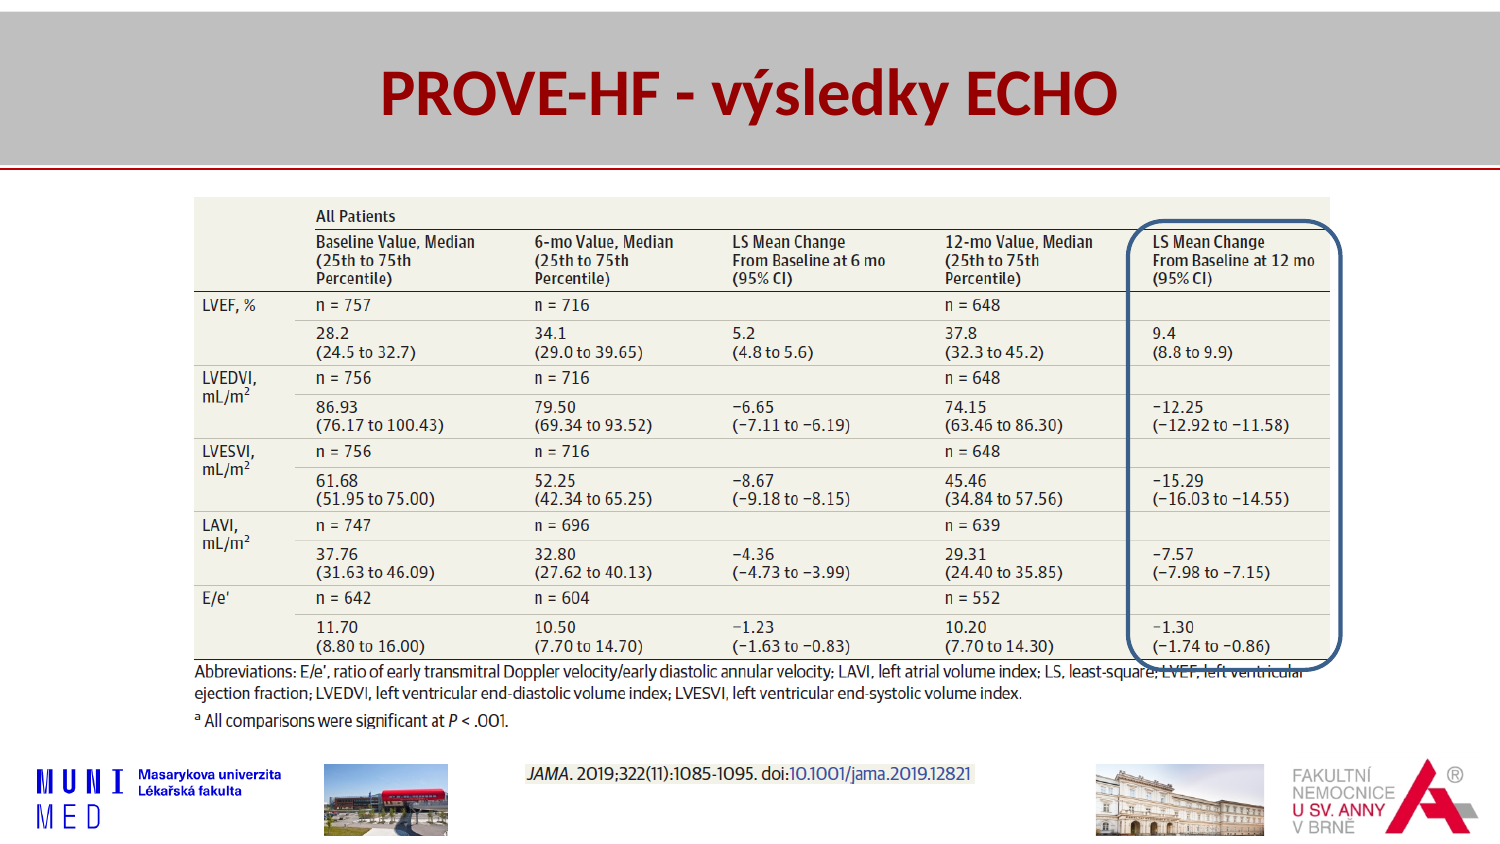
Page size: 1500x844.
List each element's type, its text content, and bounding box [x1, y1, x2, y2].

picture [194, 197, 1330, 730]
picture [1290, 757, 1480, 836]
picture [17, 757, 297, 836]
picture [324, 764, 449, 836]
picture [1095, 764, 1265, 836]
text_box [1335, 233, 1343, 658]
picture [525, 764, 975, 784]
text_box PROVE-HF - výsledky ECHO [0, 11, 1500, 166]
